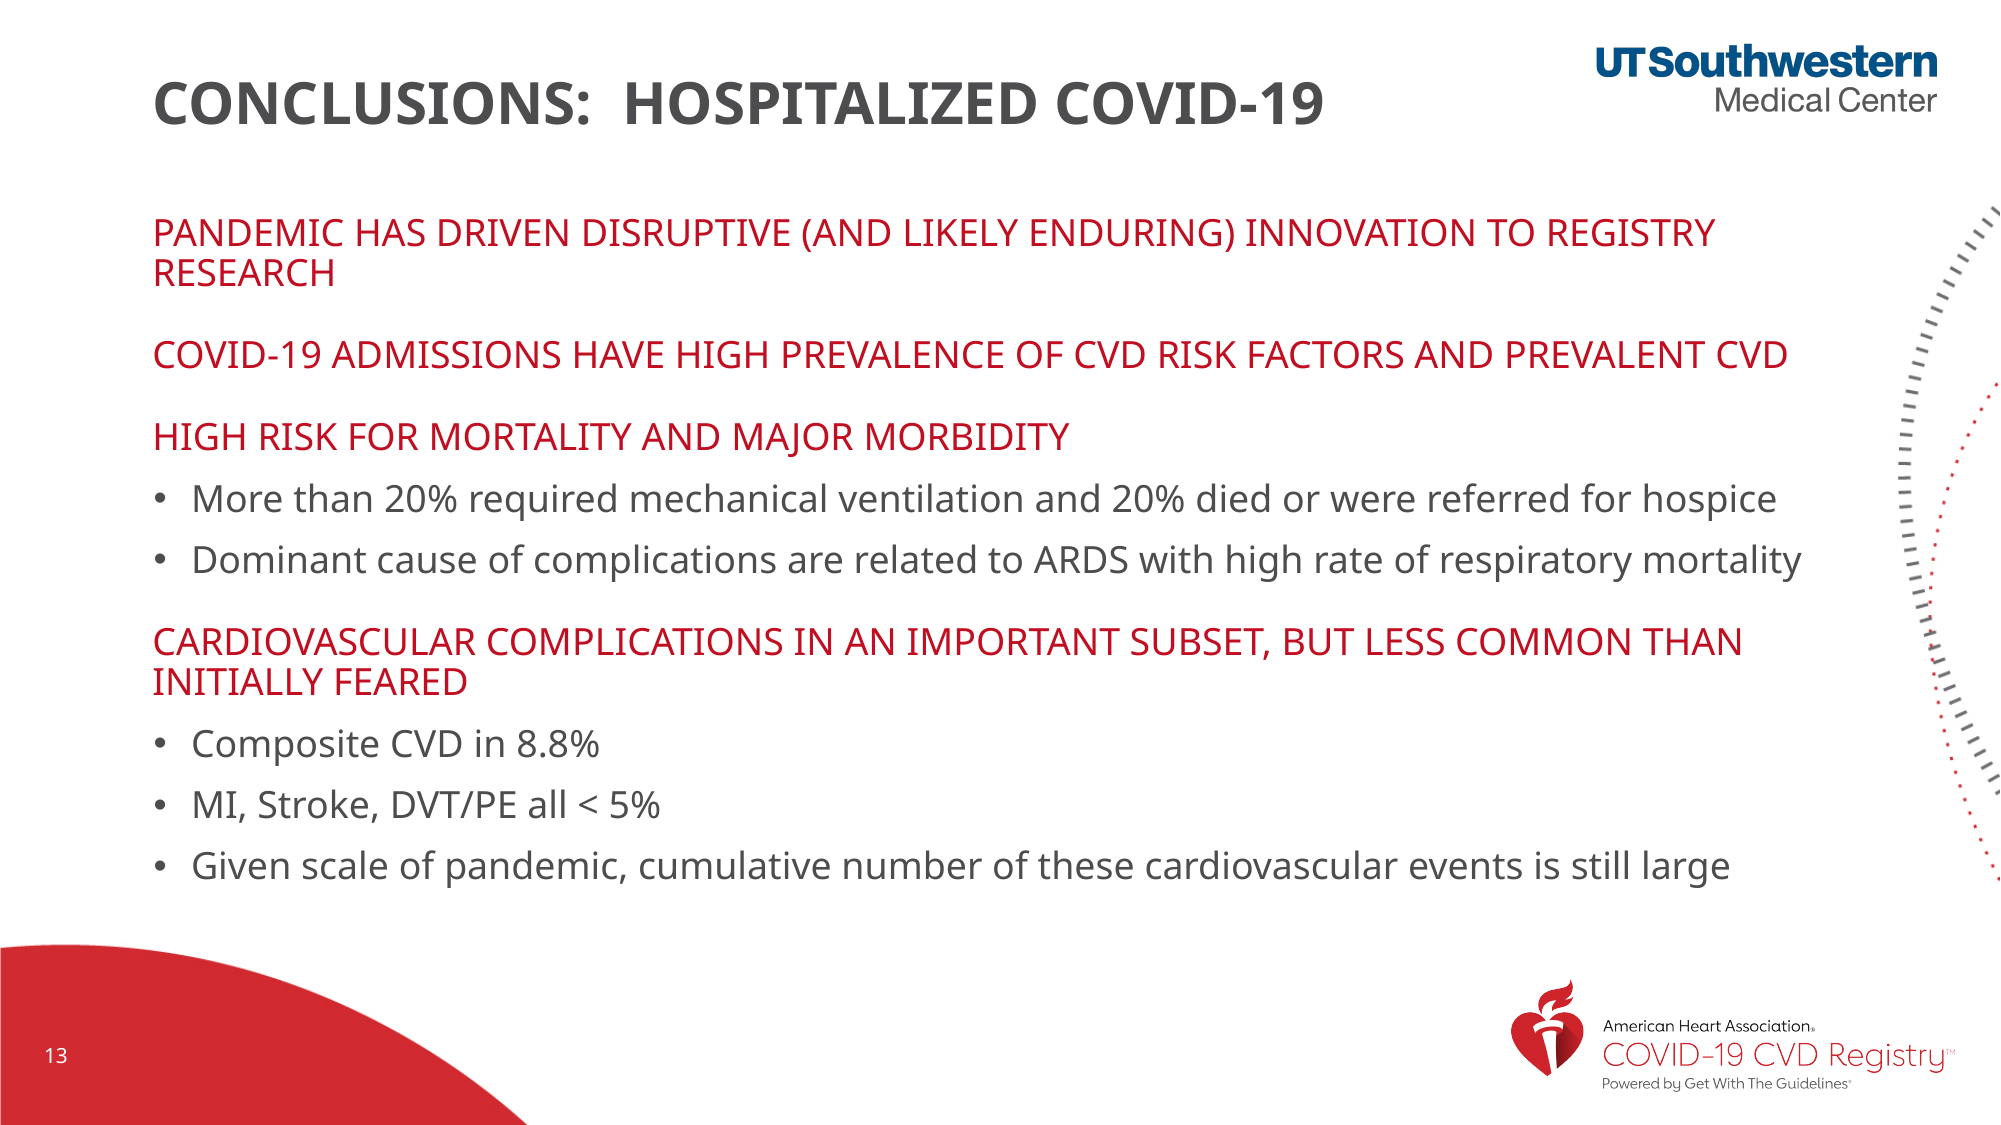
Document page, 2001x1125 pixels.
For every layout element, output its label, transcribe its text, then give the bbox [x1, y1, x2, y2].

picture [0, 0, 2000, 1125]
title Conclusions: Hospitalized COVID-19 [137, 59, 1863, 145]
list Pandemic has driven Disruptive (and likely enduring) innovation to registry research COVID-19 admissions have High prevalence of CVD risk factors and prevalent CVD High Risk for mortality and major morbidity More than 20% required mechanical ventilation and 20% died or were referred for hospice Dominant cause of complications are related to ARDS with high rate of respiratory mortality Cardiovascular complications in an important subset, but less common than initially feared Composite CVD in 8.8% MI, Stroke, DVT/PE all < 5% Given scale of pandemic, cumulative number of these cardiovascular events is still large [137, 206, 1863, 933]
